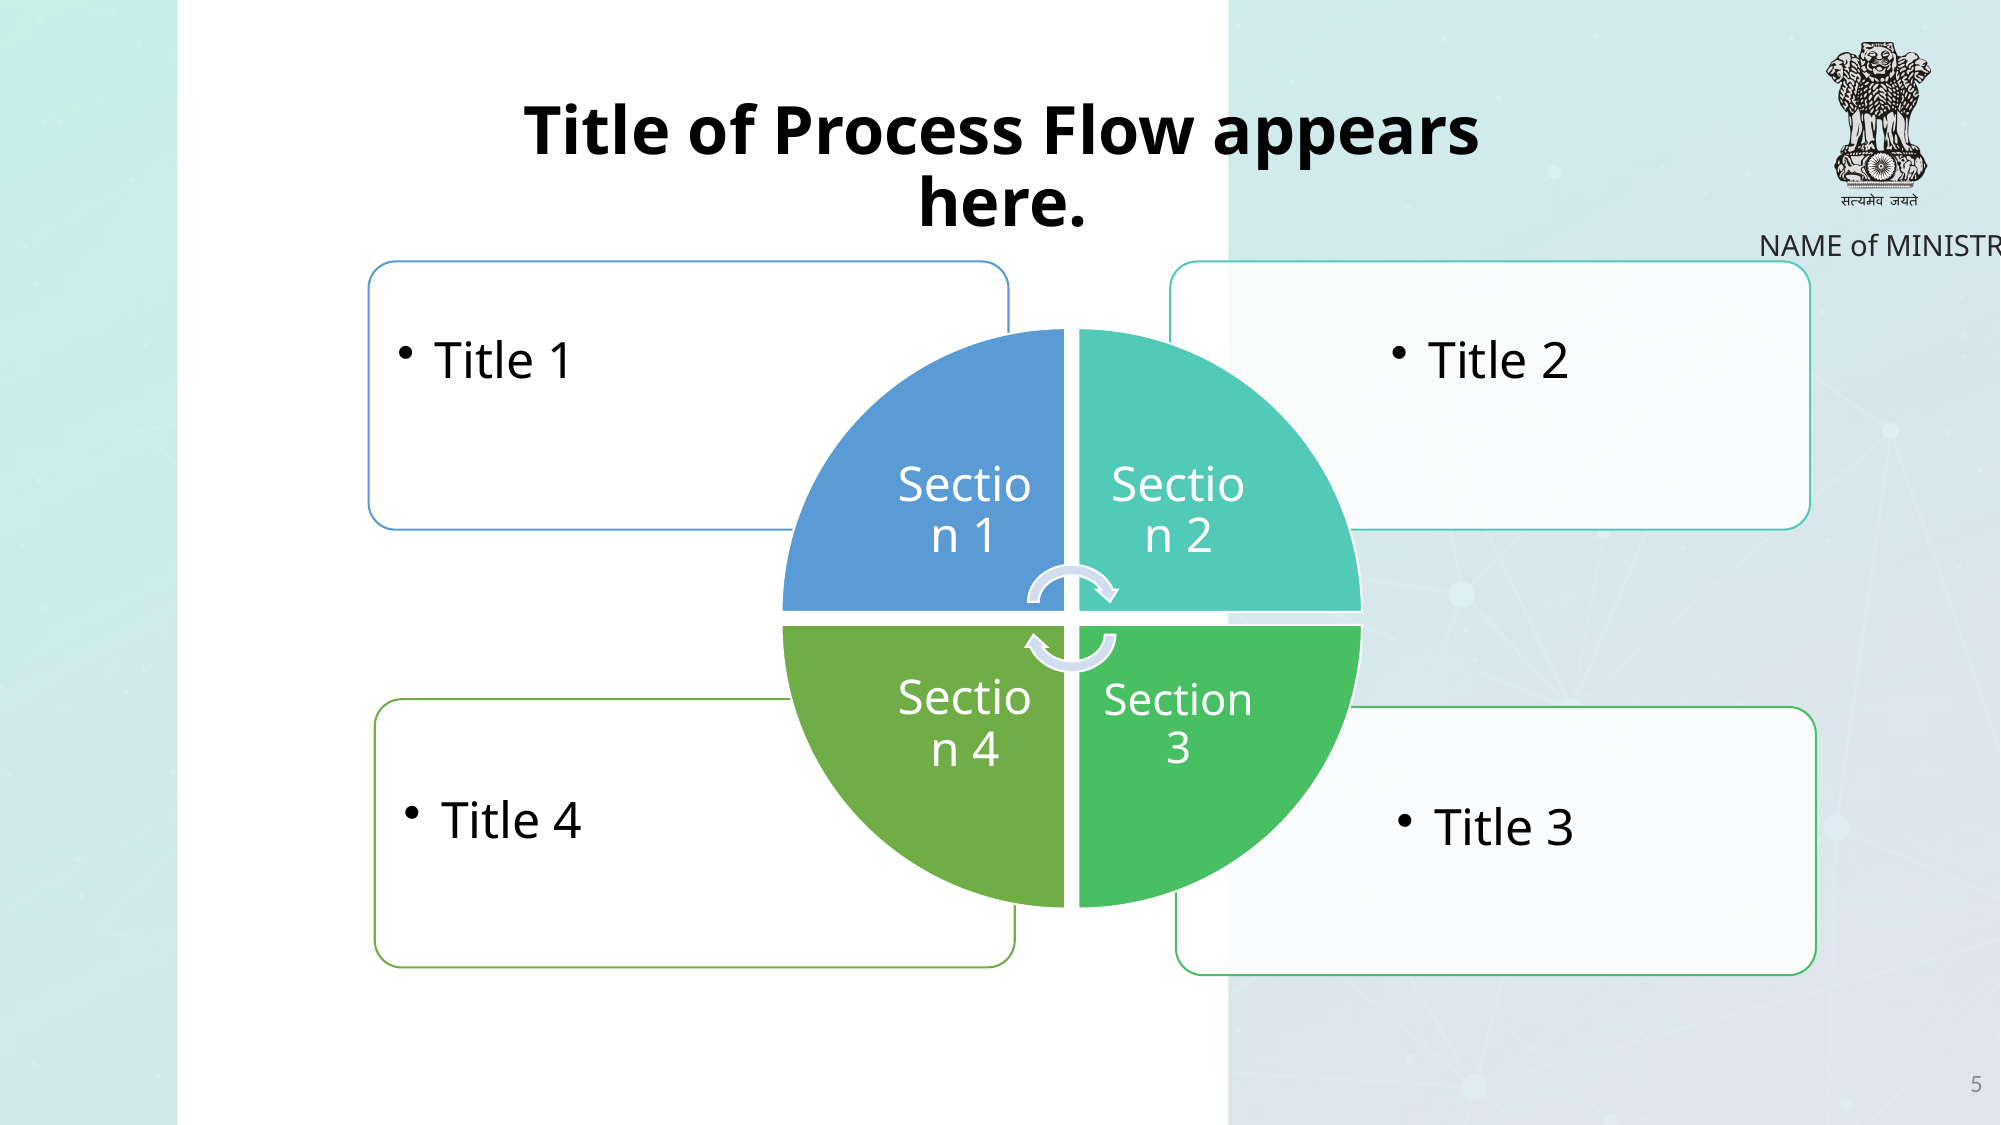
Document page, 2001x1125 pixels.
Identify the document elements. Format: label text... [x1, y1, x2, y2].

picture [1826, 42, 1931, 206]
slide_number 5 [1548, 1052, 1998, 1113]
text_box Title of Process Flow appears here. [491, 89, 1513, 249]
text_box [198, 290, 1945, 946]
